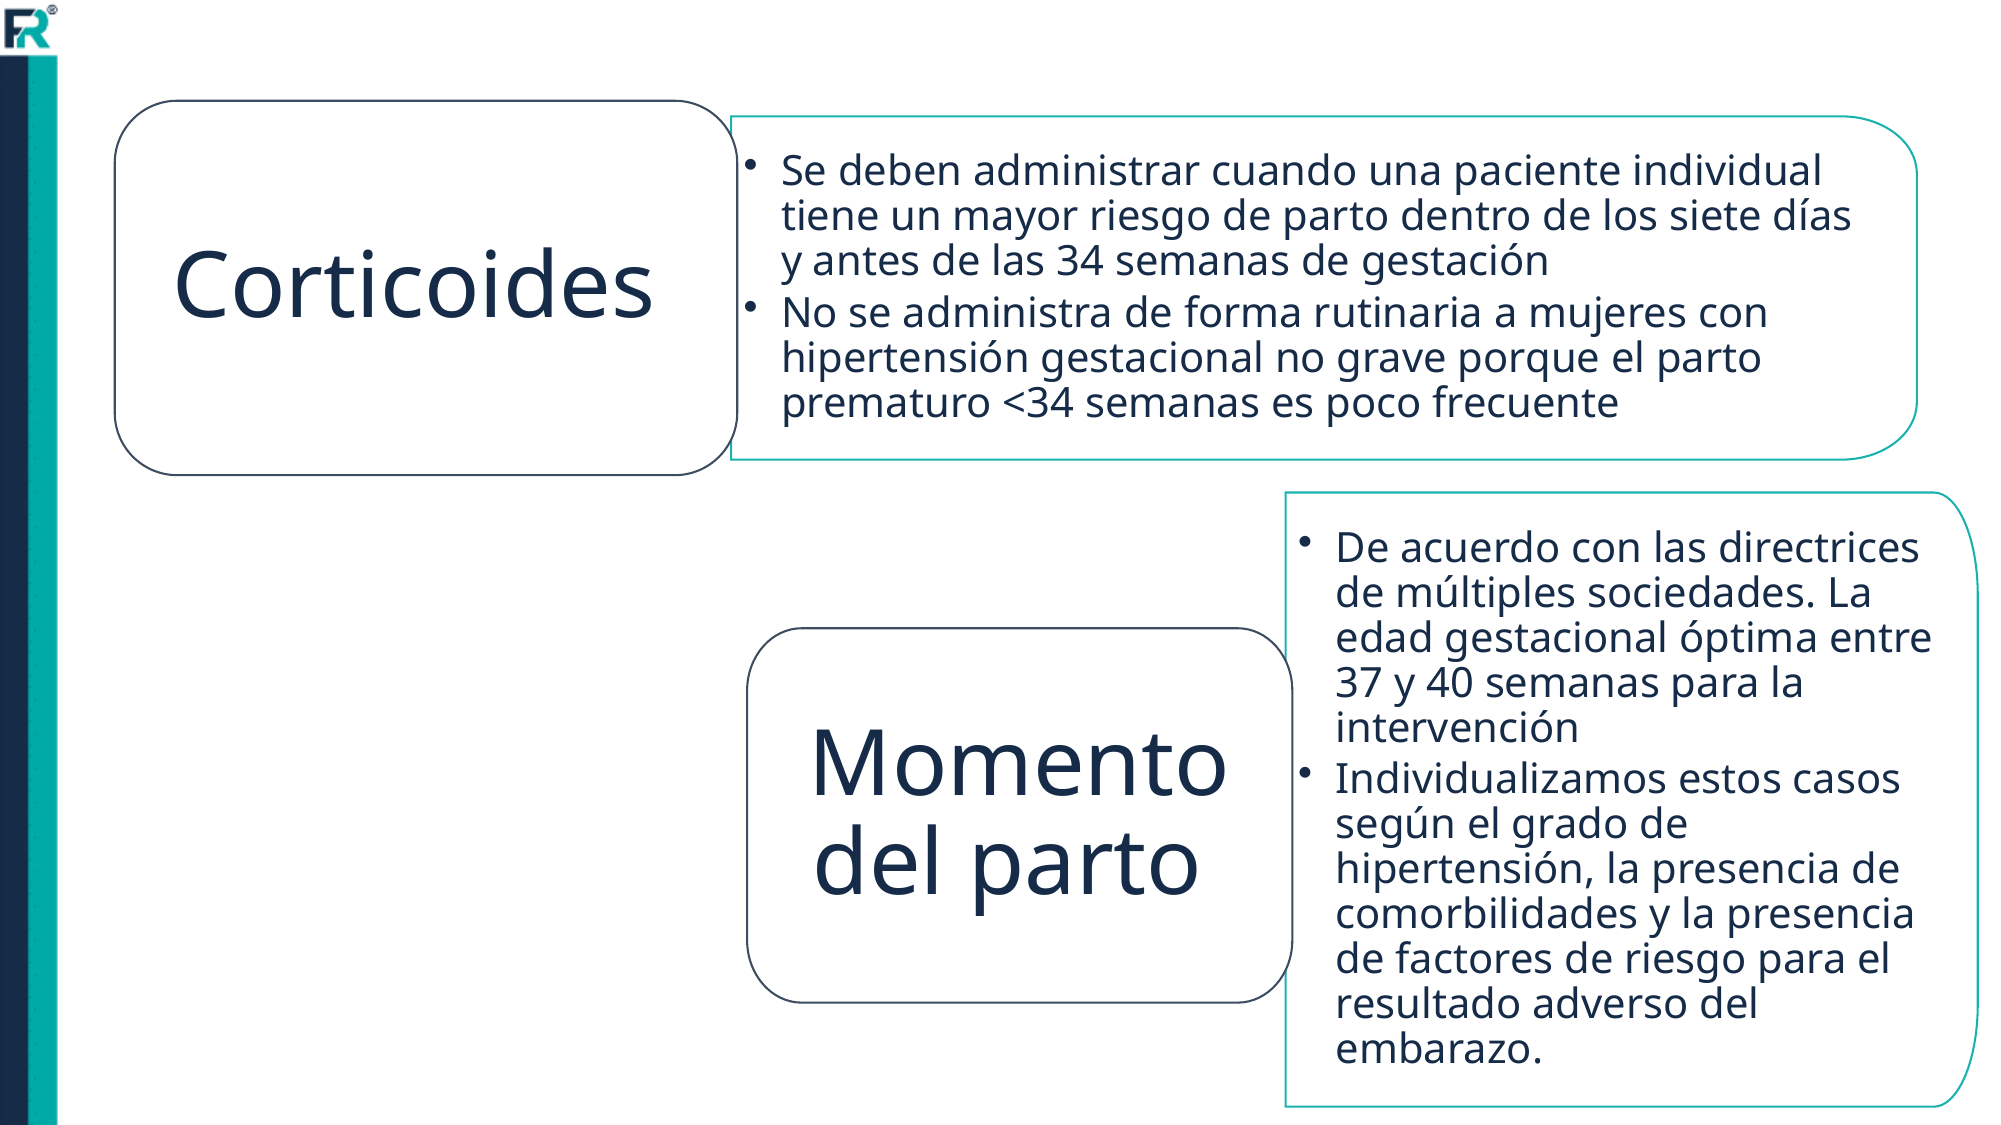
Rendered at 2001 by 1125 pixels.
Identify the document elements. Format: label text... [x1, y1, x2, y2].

text_box De acuerdo con las directrices de múltiples sociedades. La edad gestacional óptima entre 37 y 40 semanas para la intervención Individualizamos estos casos según el grado de hipertensión, la presencia de comorbilidades y la presencia de factores de riesgo para el resultado adverso del embarazo. [1284, 491, 1979, 1108]
text_box Momento del parto [746, 627, 1294, 1004]
picture [0, 0, 2001, 1125]
text_box Se deben administrar cuando una paciente individual tiene un mayor riesgo de parto dentro de los siete días y antes de las 34 semanas de gestación No se administra de forma rutinaria a mujeres con hipertensión gestacional no grave porque el parto prematuro <34 semanas es poco frecuente [730, 115, 1918, 461]
text_box Corticoides [113, 99, 739, 477]
